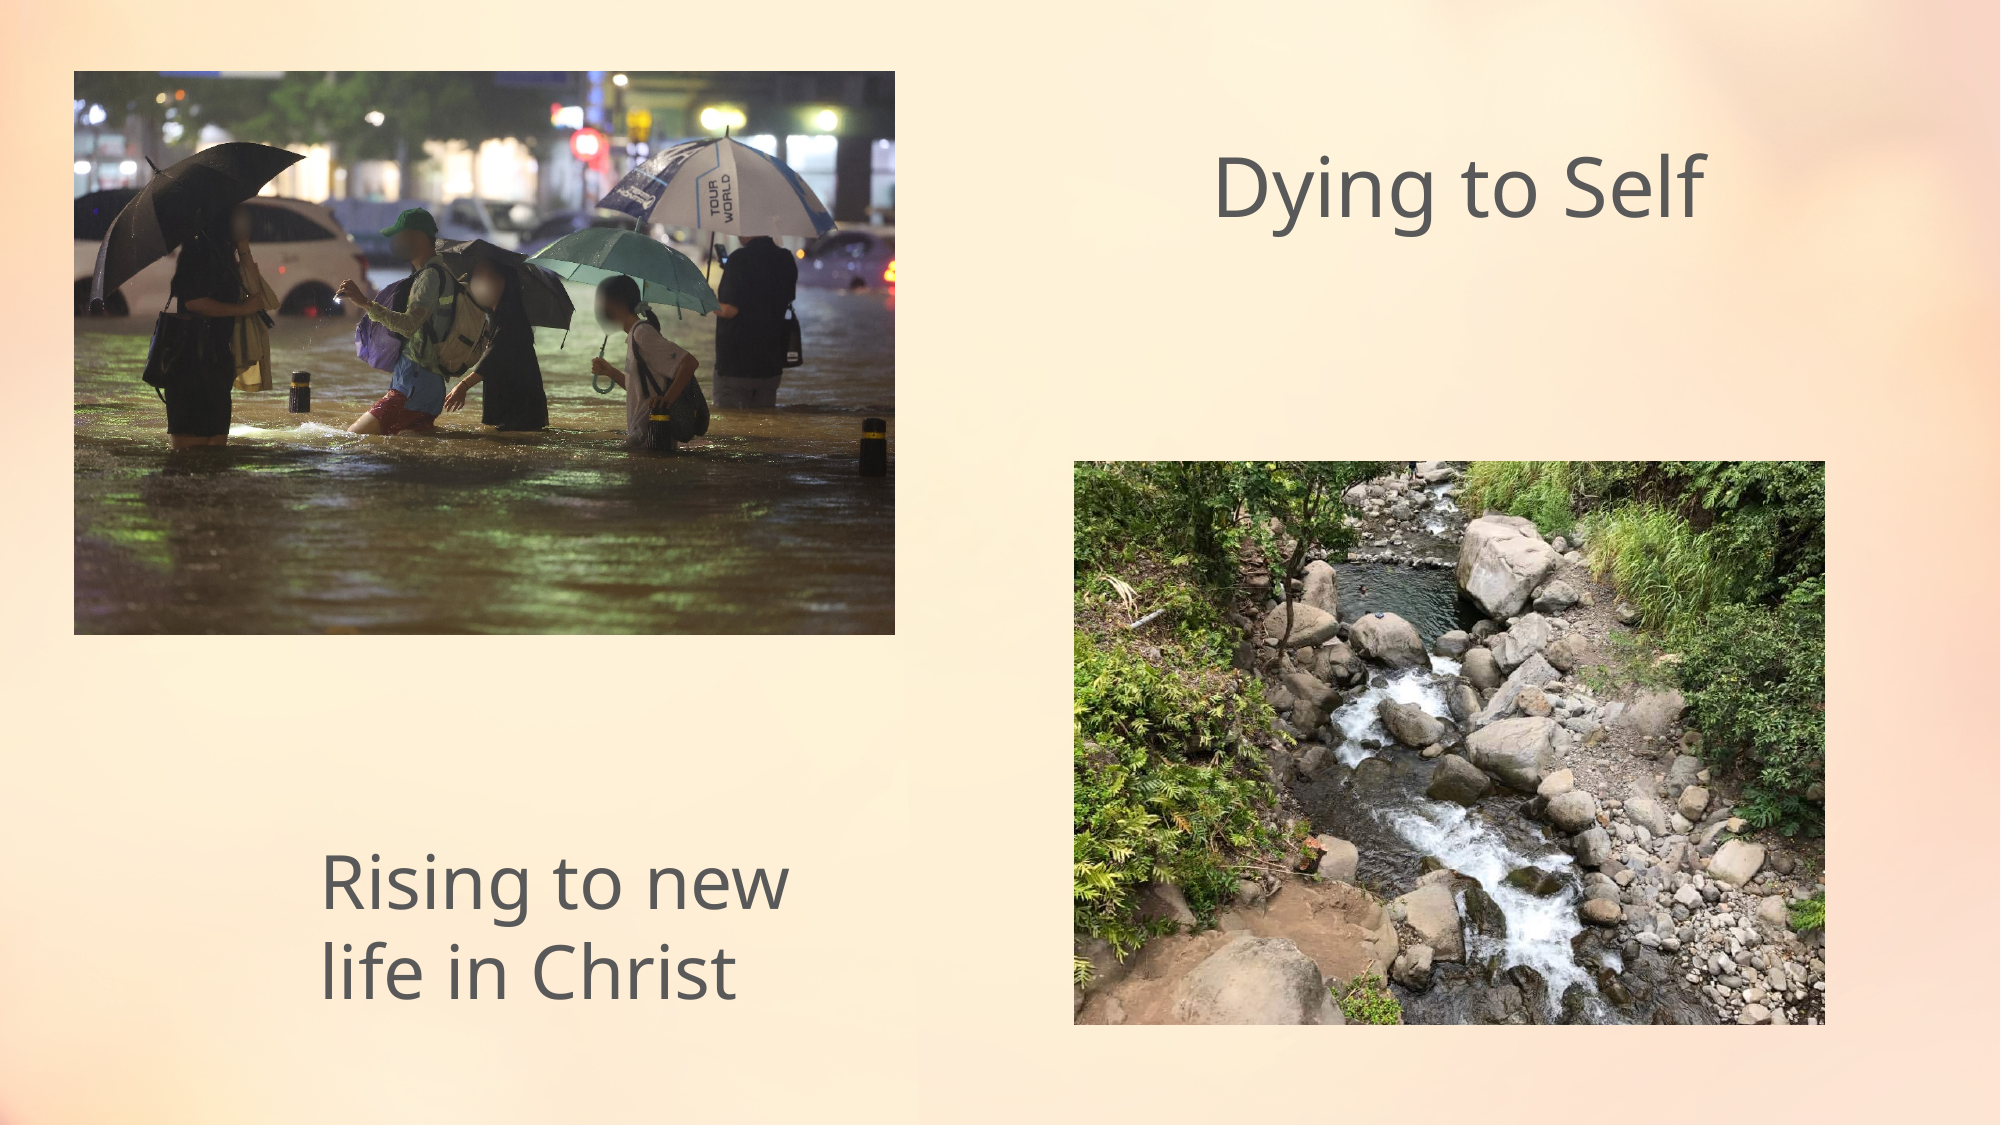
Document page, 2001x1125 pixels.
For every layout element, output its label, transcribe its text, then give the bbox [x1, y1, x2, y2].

picture [0, 0, 2001, 1125]
text_box Rising to new life in Christ [304, 827, 845, 1022]
text_box Dying to Self [1196, 126, 1889, 242]
